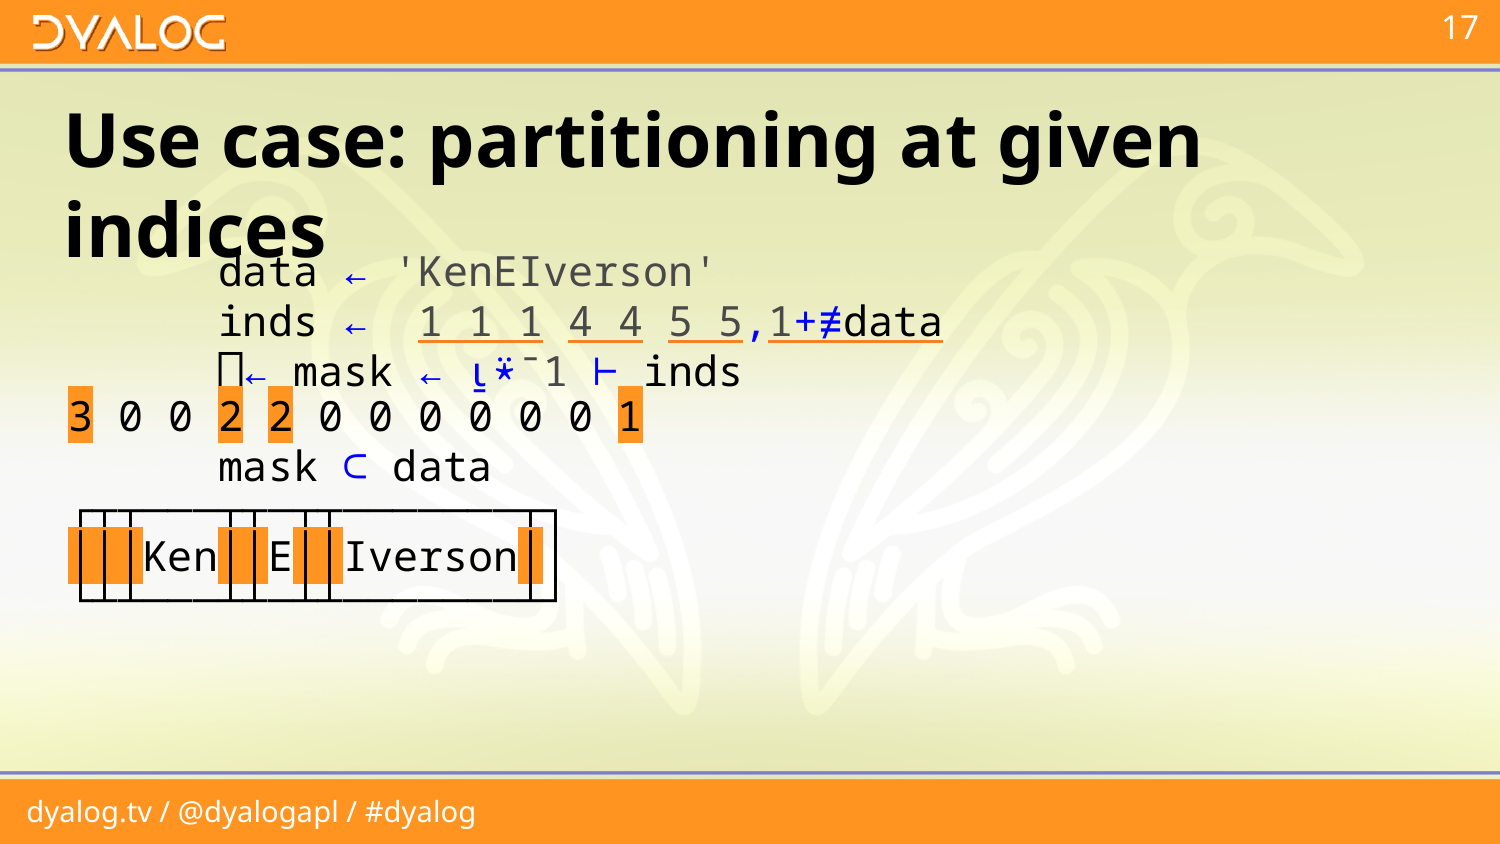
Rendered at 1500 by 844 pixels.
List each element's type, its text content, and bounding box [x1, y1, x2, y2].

title Use case: partitioning at given indices [48, 133, 1421, 232]
picture [0, 0, 1500, 844]
list data ← 'KenEIverson' inds ← 1 1 1 4 4 5 5,1+≢data ⎕← mask ← ⍸⍣¯1 ⊢ inds 3 0 0 2 2 0 0 0 0 0 0 1 mask ⊂ data ┌┬┬───┬┬─┬┬───────┬┐ │││Ken││E││Iverson││ └┴┴───┴┴─┴┴───────┴┘ [53, 237, 1500, 844]
